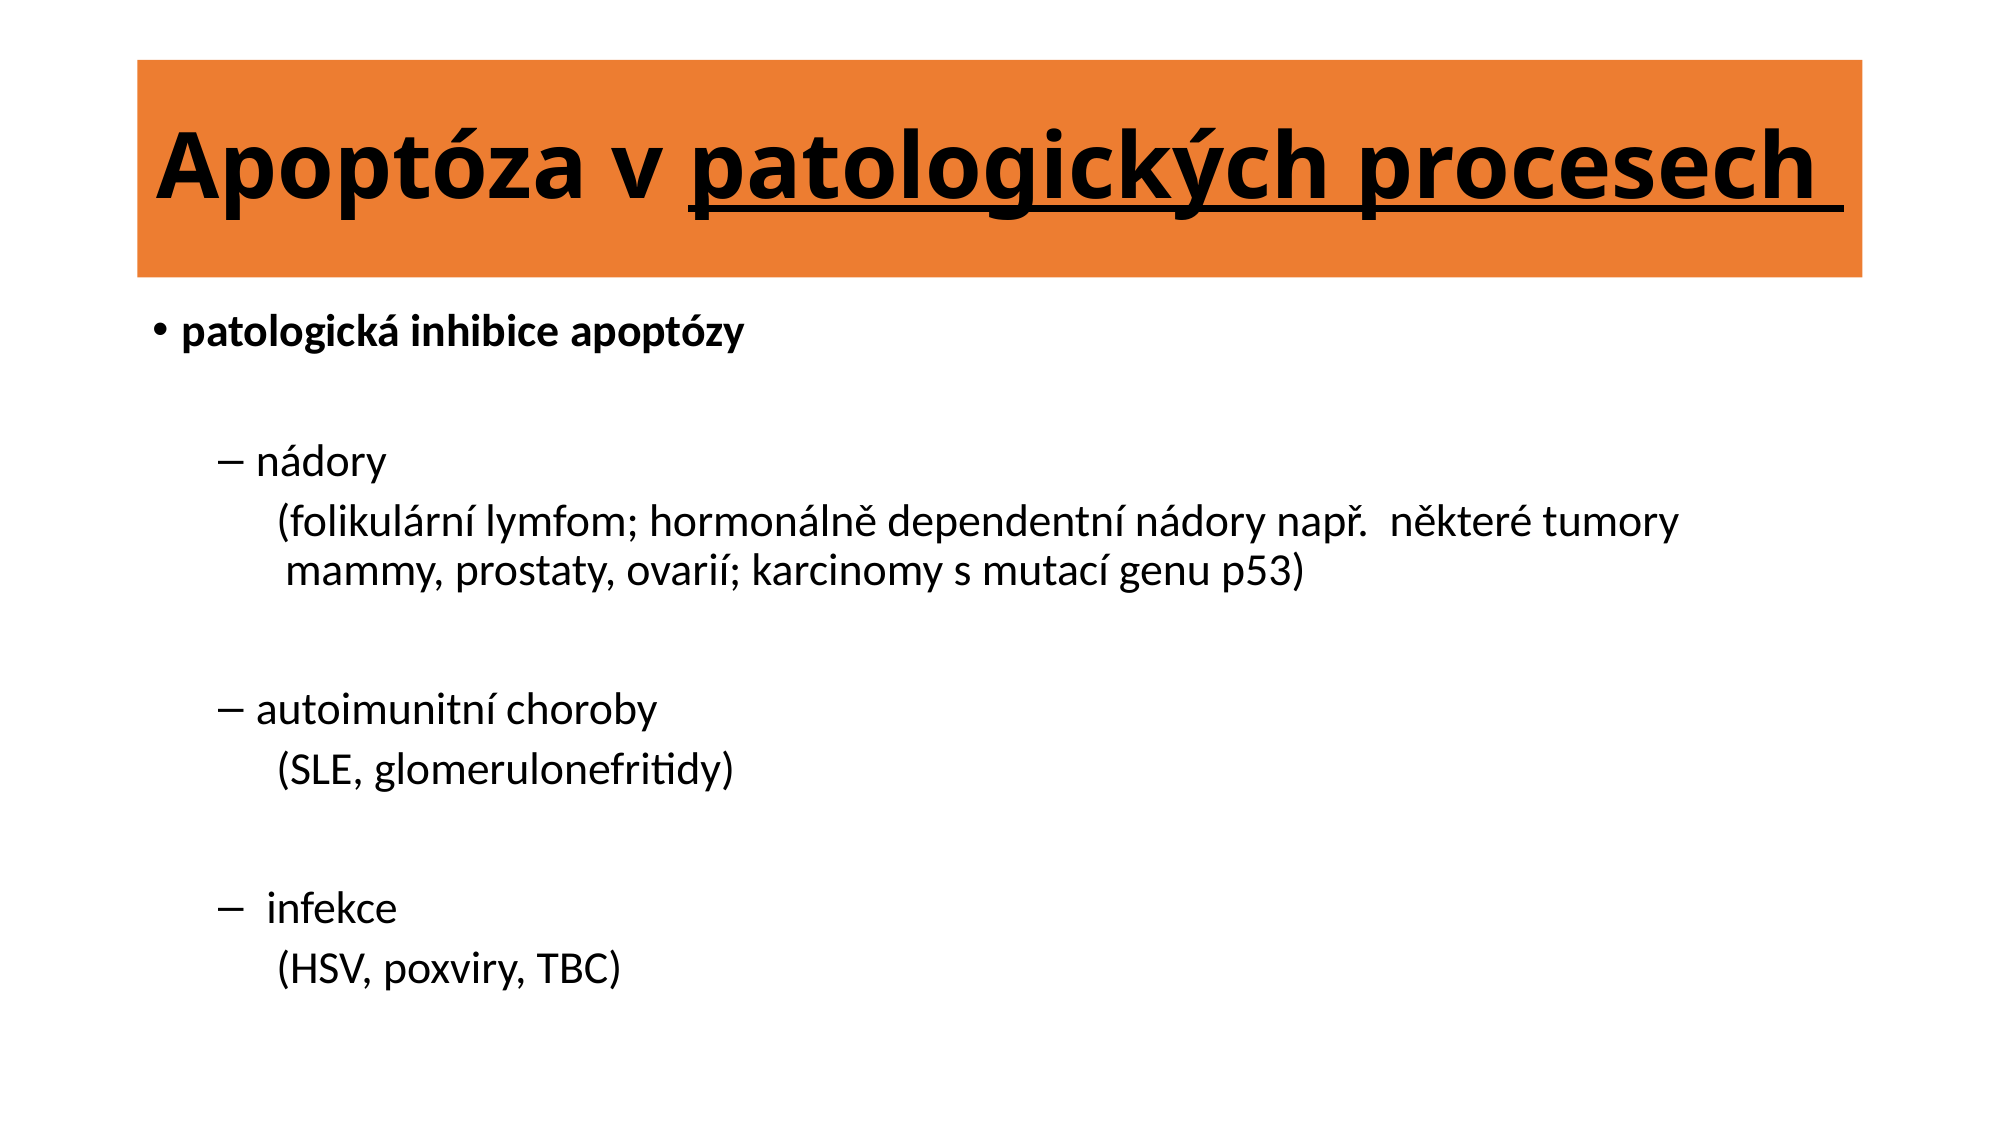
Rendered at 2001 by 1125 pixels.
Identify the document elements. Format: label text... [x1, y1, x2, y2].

title Apoptóza v patologických procesech [137, 59, 1863, 278]
list patologická inhibice apoptózy nádory (folikulární lymfom; hormonálně dependentní nádory např. některé tumory mammy, prostaty, ovarií; karcinomy s mutací genu p53) autoimunitní choroby (SLE, glomerulonefritidy) infekce (HSV, poxviry, TBC) [137, 299, 1863, 1014]
